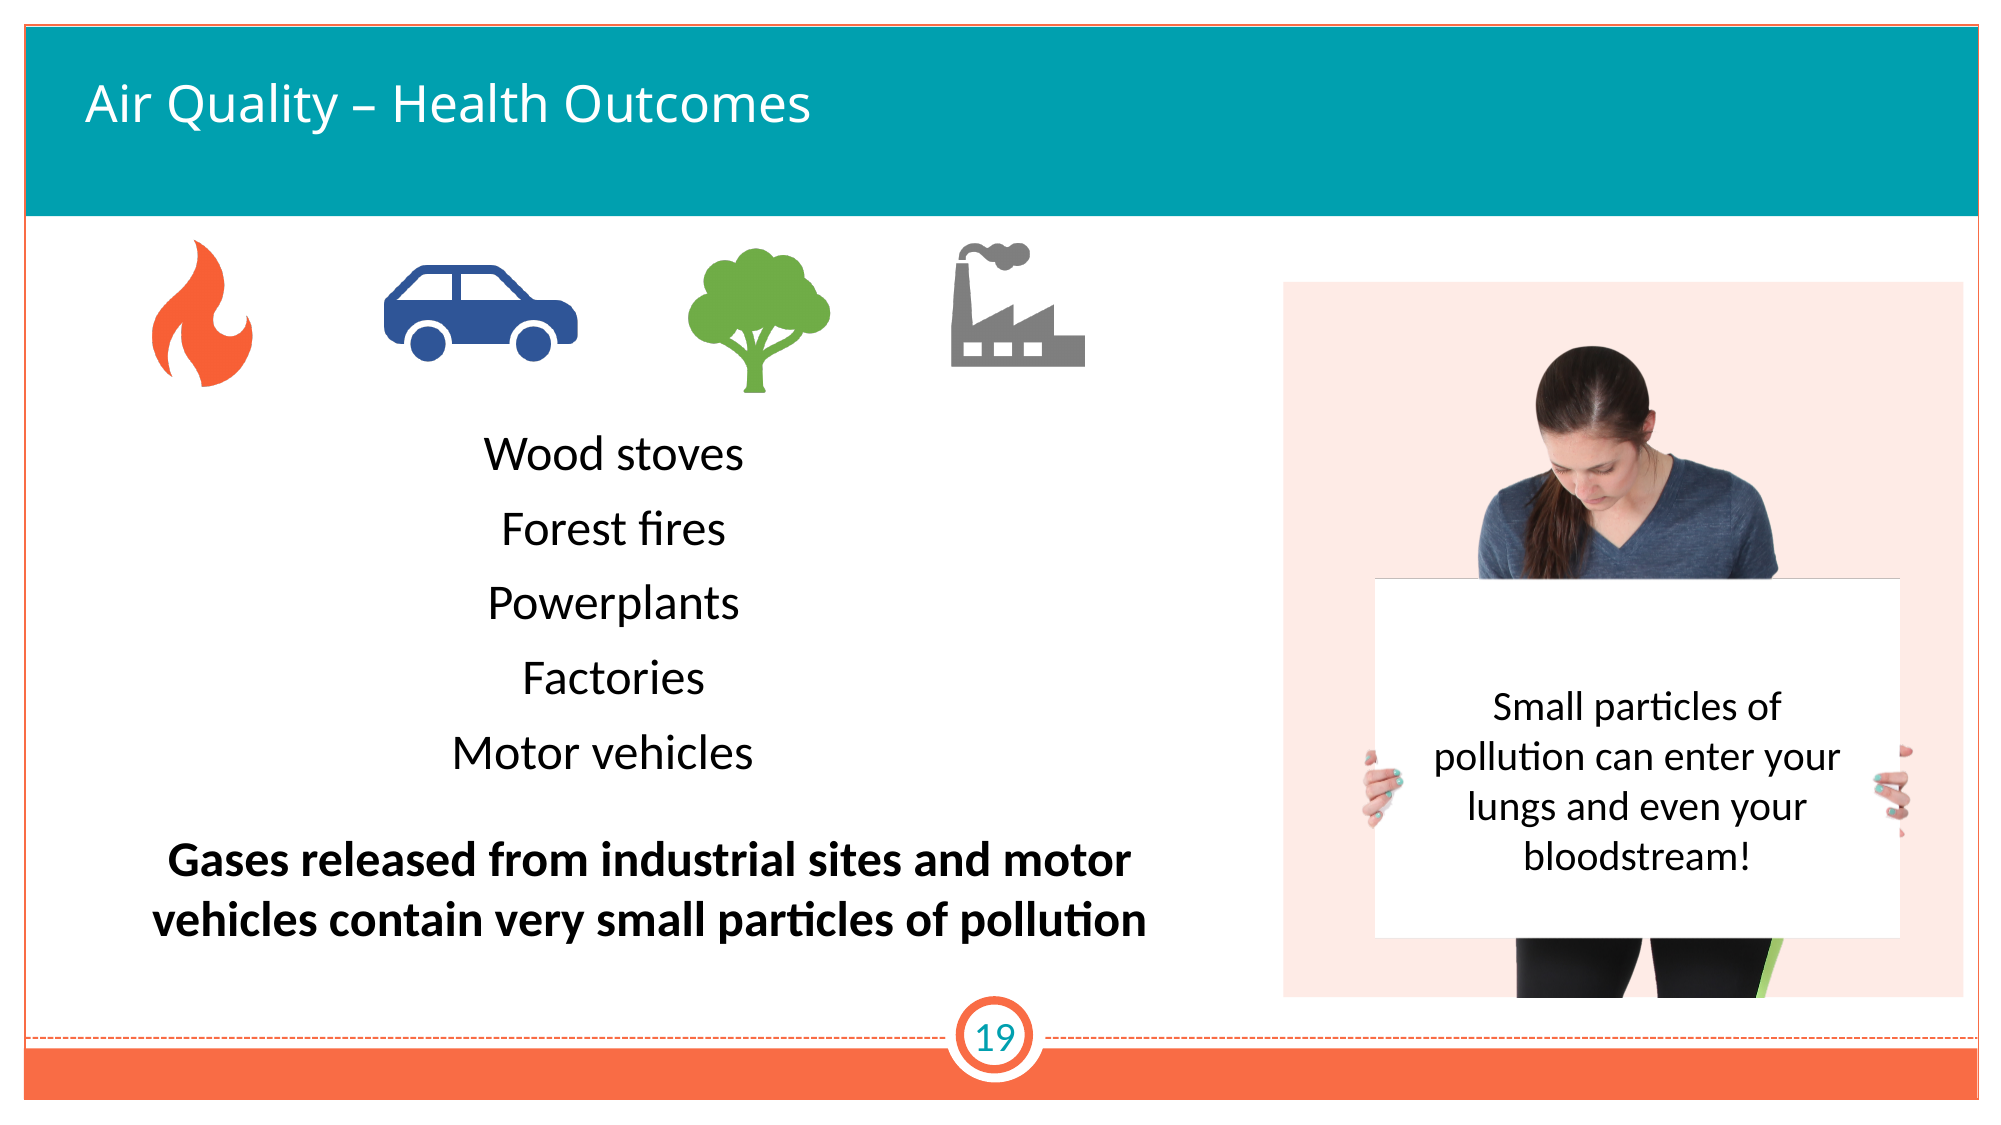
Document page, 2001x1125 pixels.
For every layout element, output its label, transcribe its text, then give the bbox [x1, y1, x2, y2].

picture [375, 208, 586, 418]
picture [1361, 345, 1914, 998]
text_box Wood stoves Forest fires Powerplants Factories Motor vehicles [227, 427, 1000, 738]
picture [677, 238, 841, 402]
text_box Gases released from industrial sites and motor vehicles contain very small particles of pollution [109, 819, 1191, 954]
title Air Quality – Health Outcomes [70, 70, 1580, 142]
picture [936, 222, 1100, 387]
text_box [1282, 281, 1964, 998]
picture [120, 231, 284, 395]
